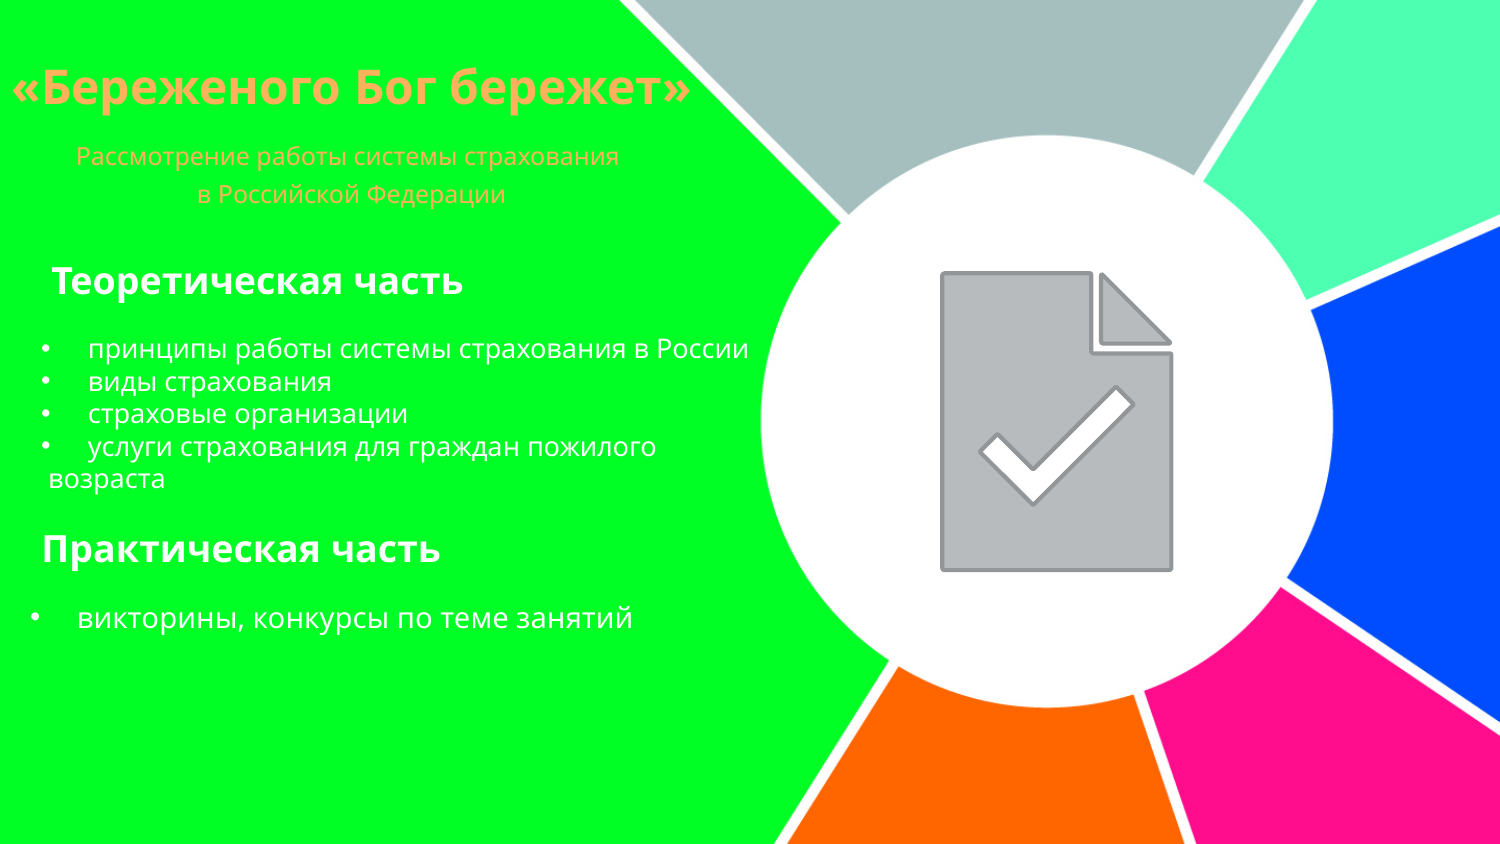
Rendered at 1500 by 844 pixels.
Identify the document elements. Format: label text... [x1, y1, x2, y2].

text_box Теоретическая часть [0, 256, 516, 308]
text_box [942, 273, 1172, 571]
picture [0, 0, 1500, 844]
title «Береженого Бог бережет» [0, 55, 722, 138]
text_box викторины, конкурсы по теме занятий [21, 590, 643, 643]
list Рассмотрение работы системы страхования в Российской Федерации [11, 139, 692, 255]
text_box принципы работы системы страхования в России виды страхования страховые организации услуги страхования для граждан пожилого возраста [32, 323, 758, 608]
text_box Практическая часть [0, 525, 499, 576]
